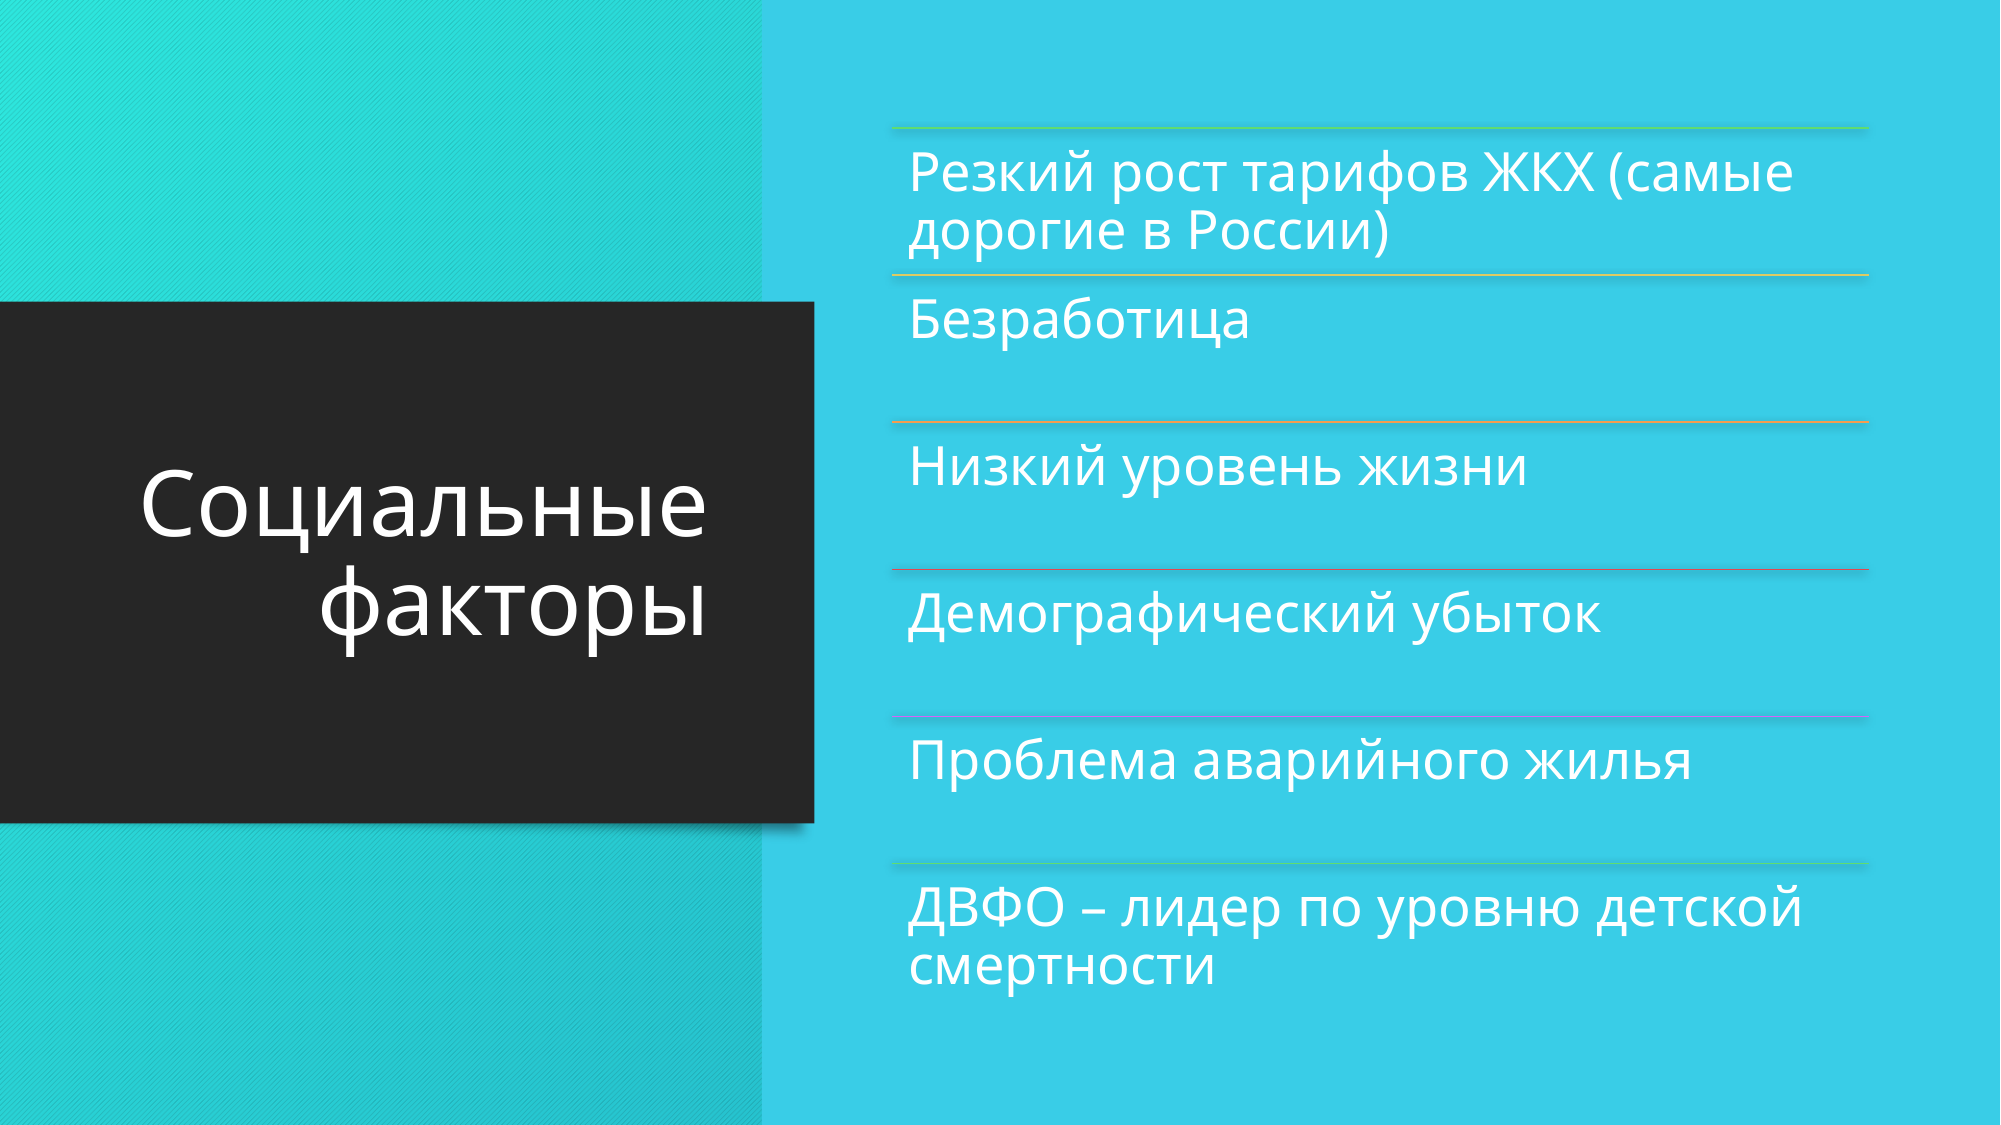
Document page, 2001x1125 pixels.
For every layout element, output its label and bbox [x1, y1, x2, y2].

text_box [891, 127, 1870, 1011]
picture [0, 0, 2000, 1125]
